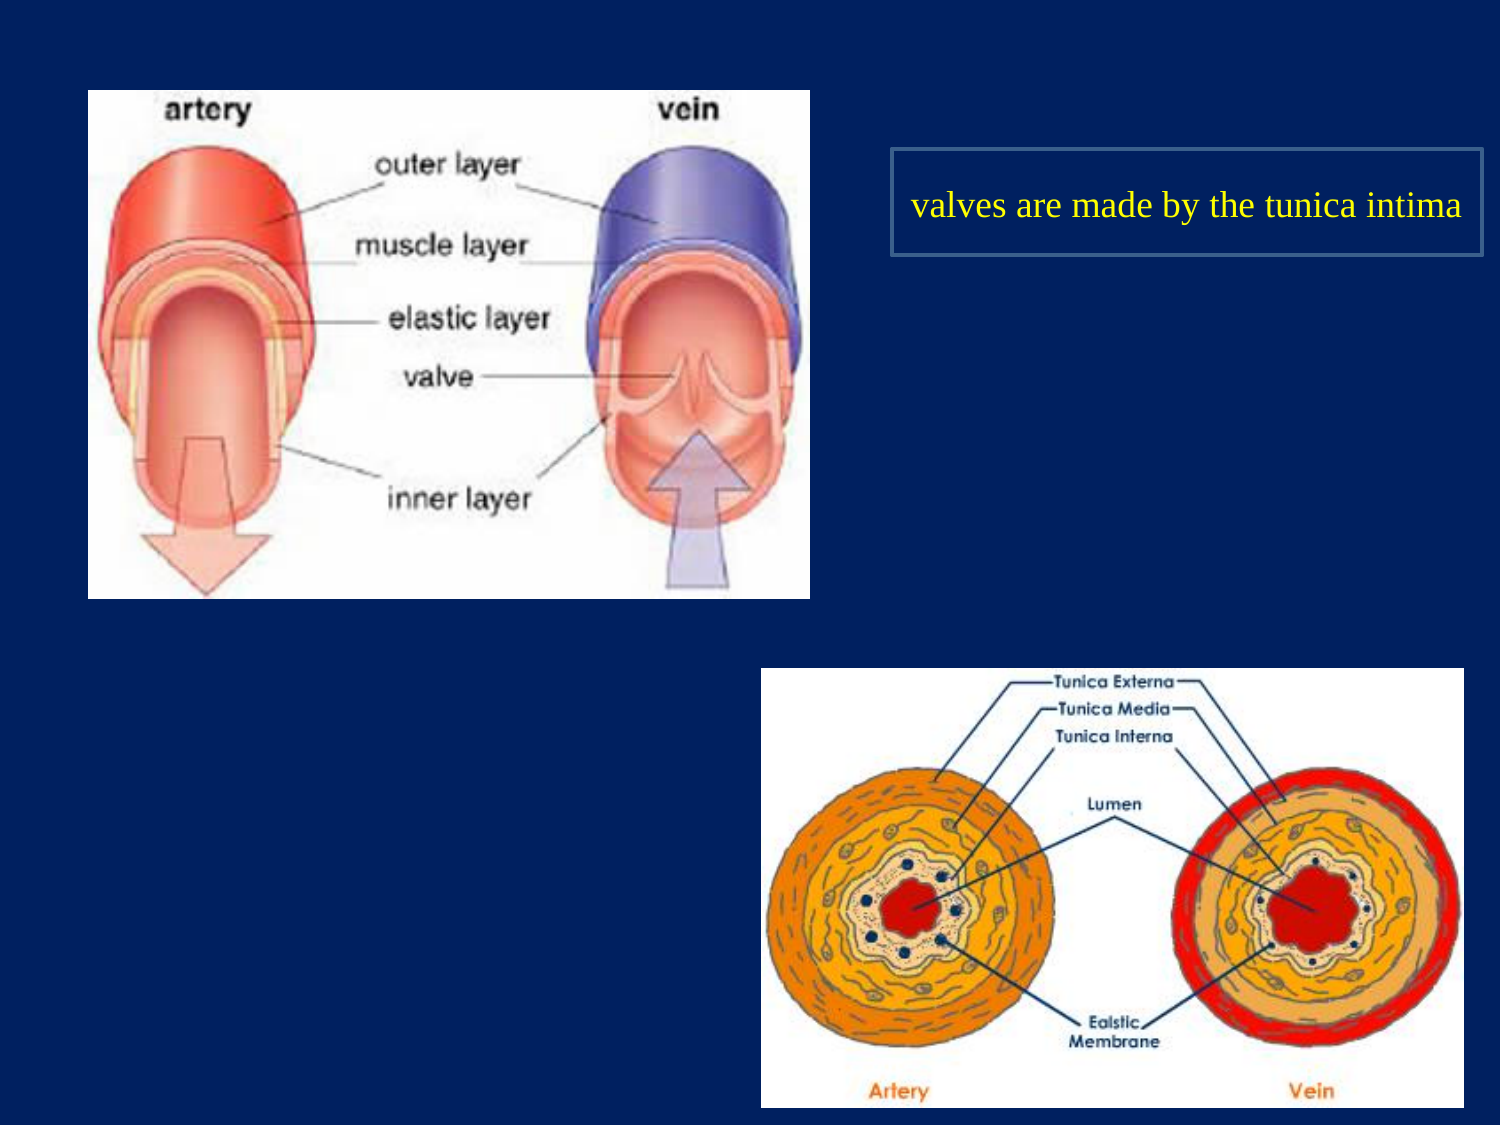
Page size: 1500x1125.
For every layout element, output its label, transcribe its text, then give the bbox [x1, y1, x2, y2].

picture [88, 89, 810, 599]
picture [761, 668, 1464, 1109]
text_box valves are made by the tunica intima [890, 147, 1484, 257]
